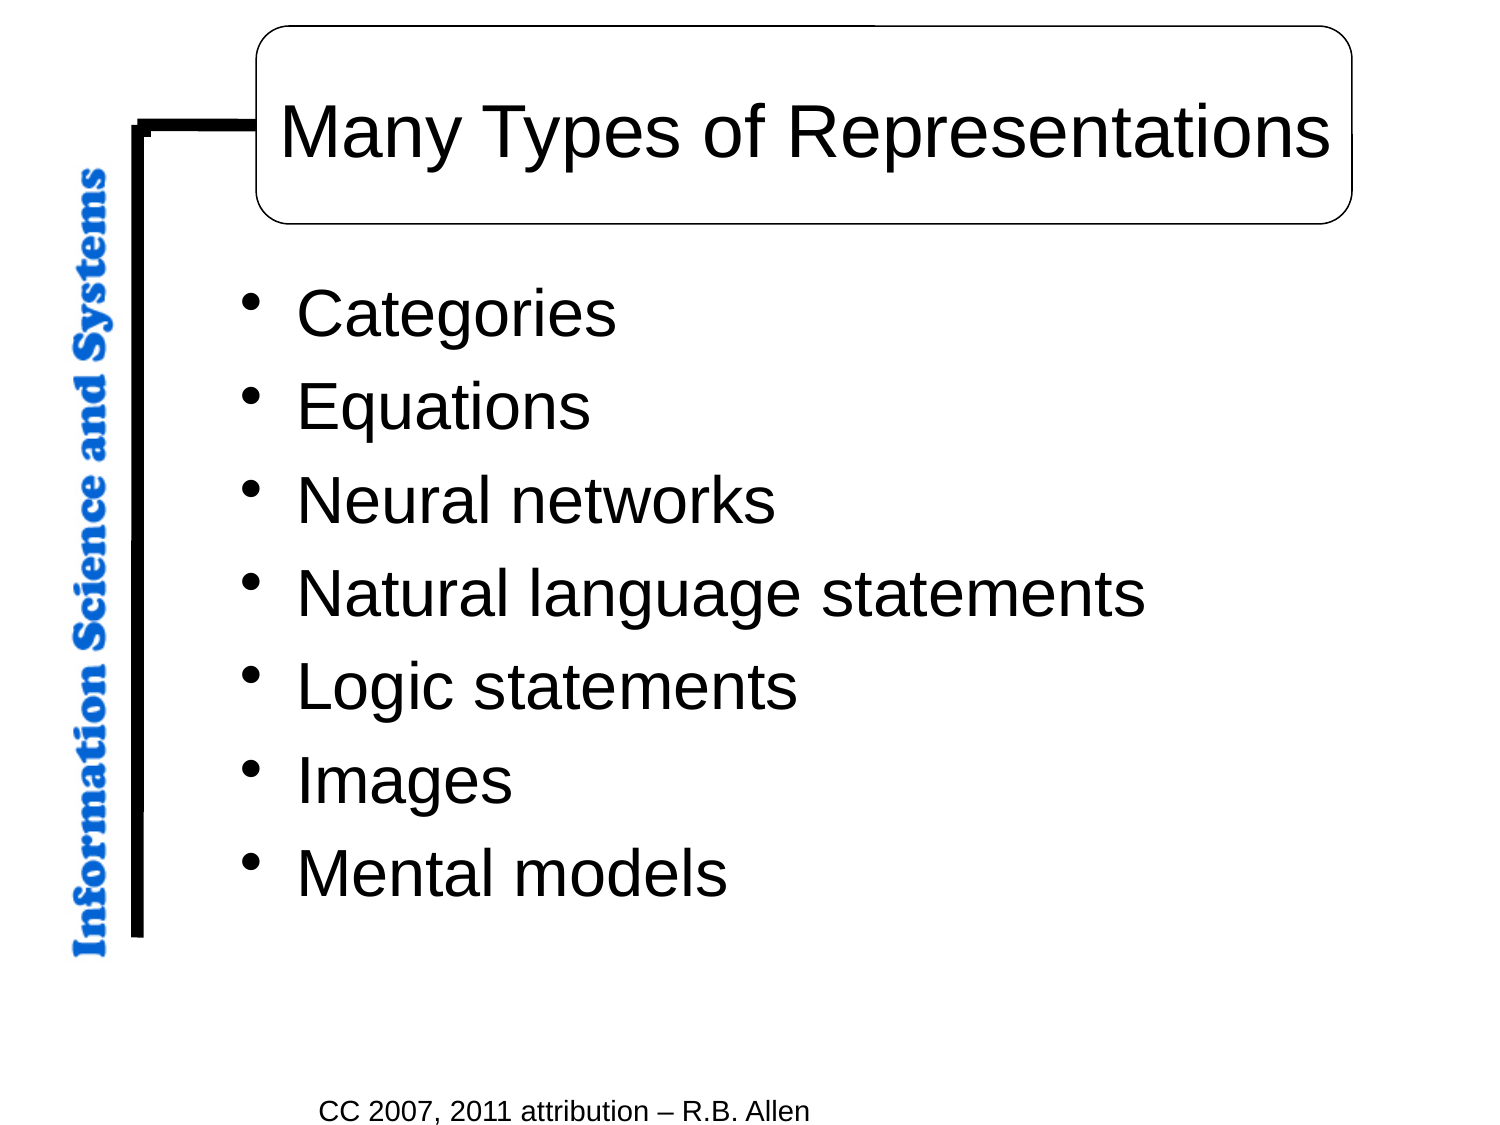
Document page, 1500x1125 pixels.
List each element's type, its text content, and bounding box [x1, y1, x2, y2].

picture [50, 137, 157, 996]
title Many Types of Representations [99, 75, 1450, 263]
list Categories Equations Neural networks Natural language statements Logic statements Images Mental models [225, 262, 1338, 1005]
footer CC 2007, 2011 attribution – R.B. Allen [149, 1084, 988, 1125]
